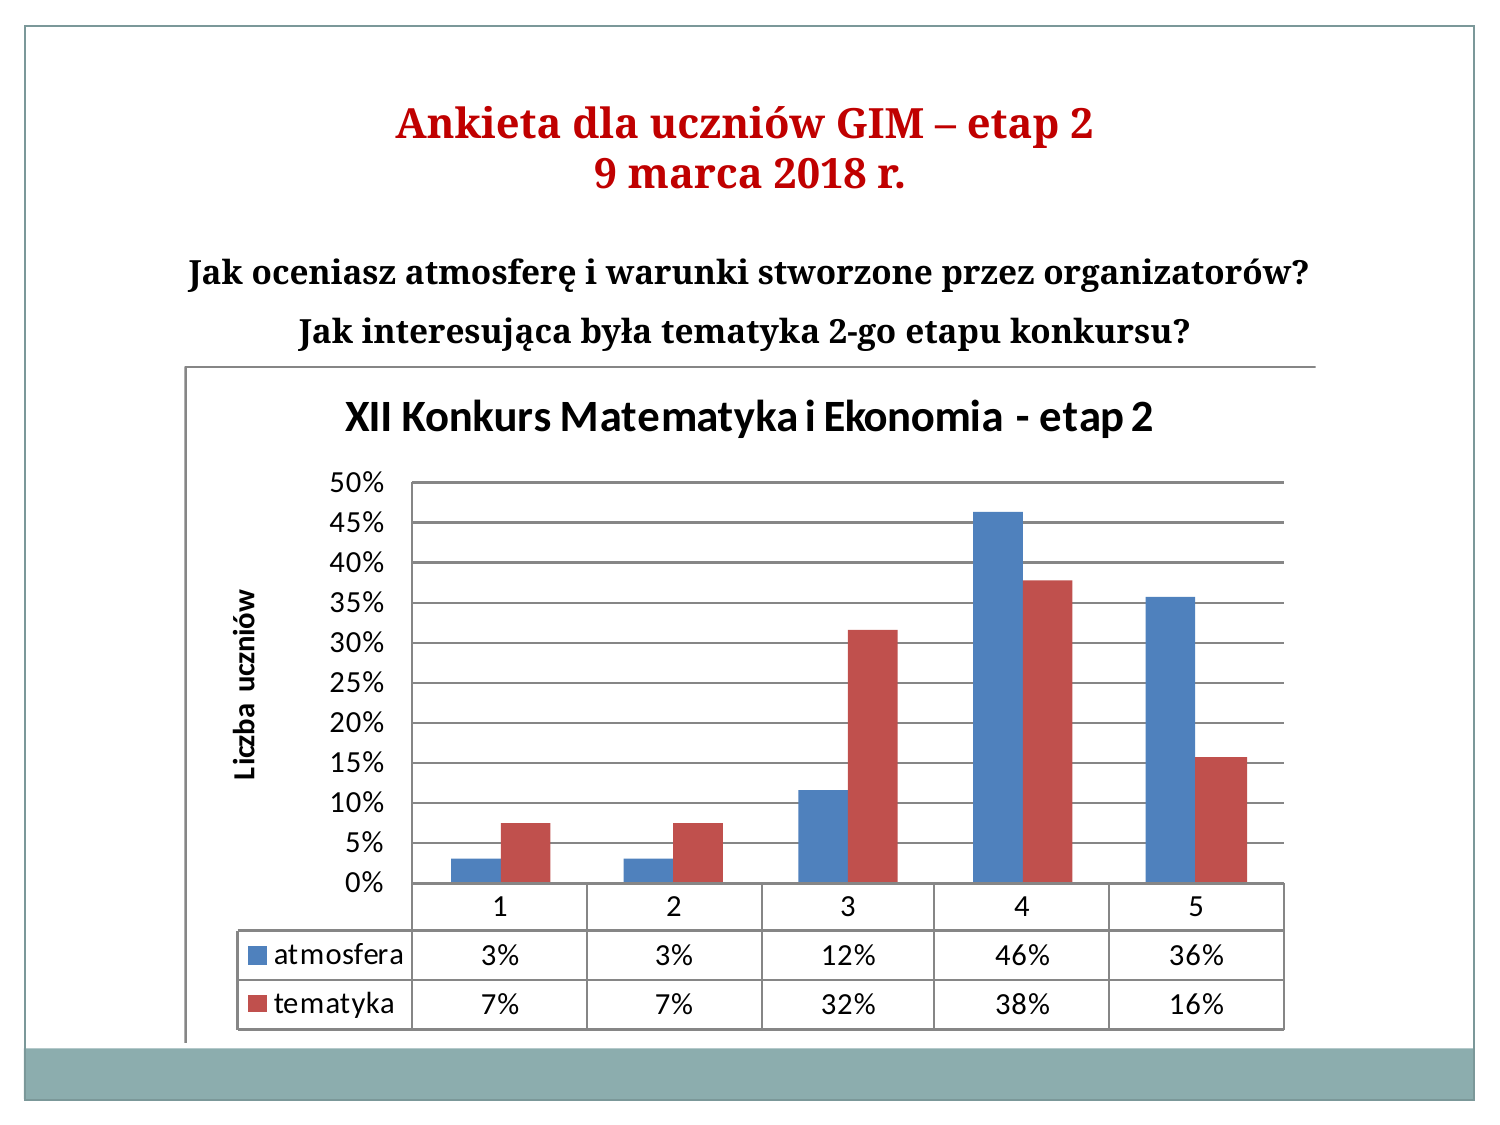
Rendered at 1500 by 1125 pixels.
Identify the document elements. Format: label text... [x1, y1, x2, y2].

text_box Ankieta dla uczniów GIM – etap 2 9 marca 2018 r. [374, 89, 1125, 205]
picture [184, 365, 1316, 1043]
text_box Jak oceniasz atmosferę i warunki stworzone przez organizatorów? [135, 243, 1365, 299]
text_box Jak interesująca była tematyka 2-go etapu konkursu? [200, 302, 1300, 358]
